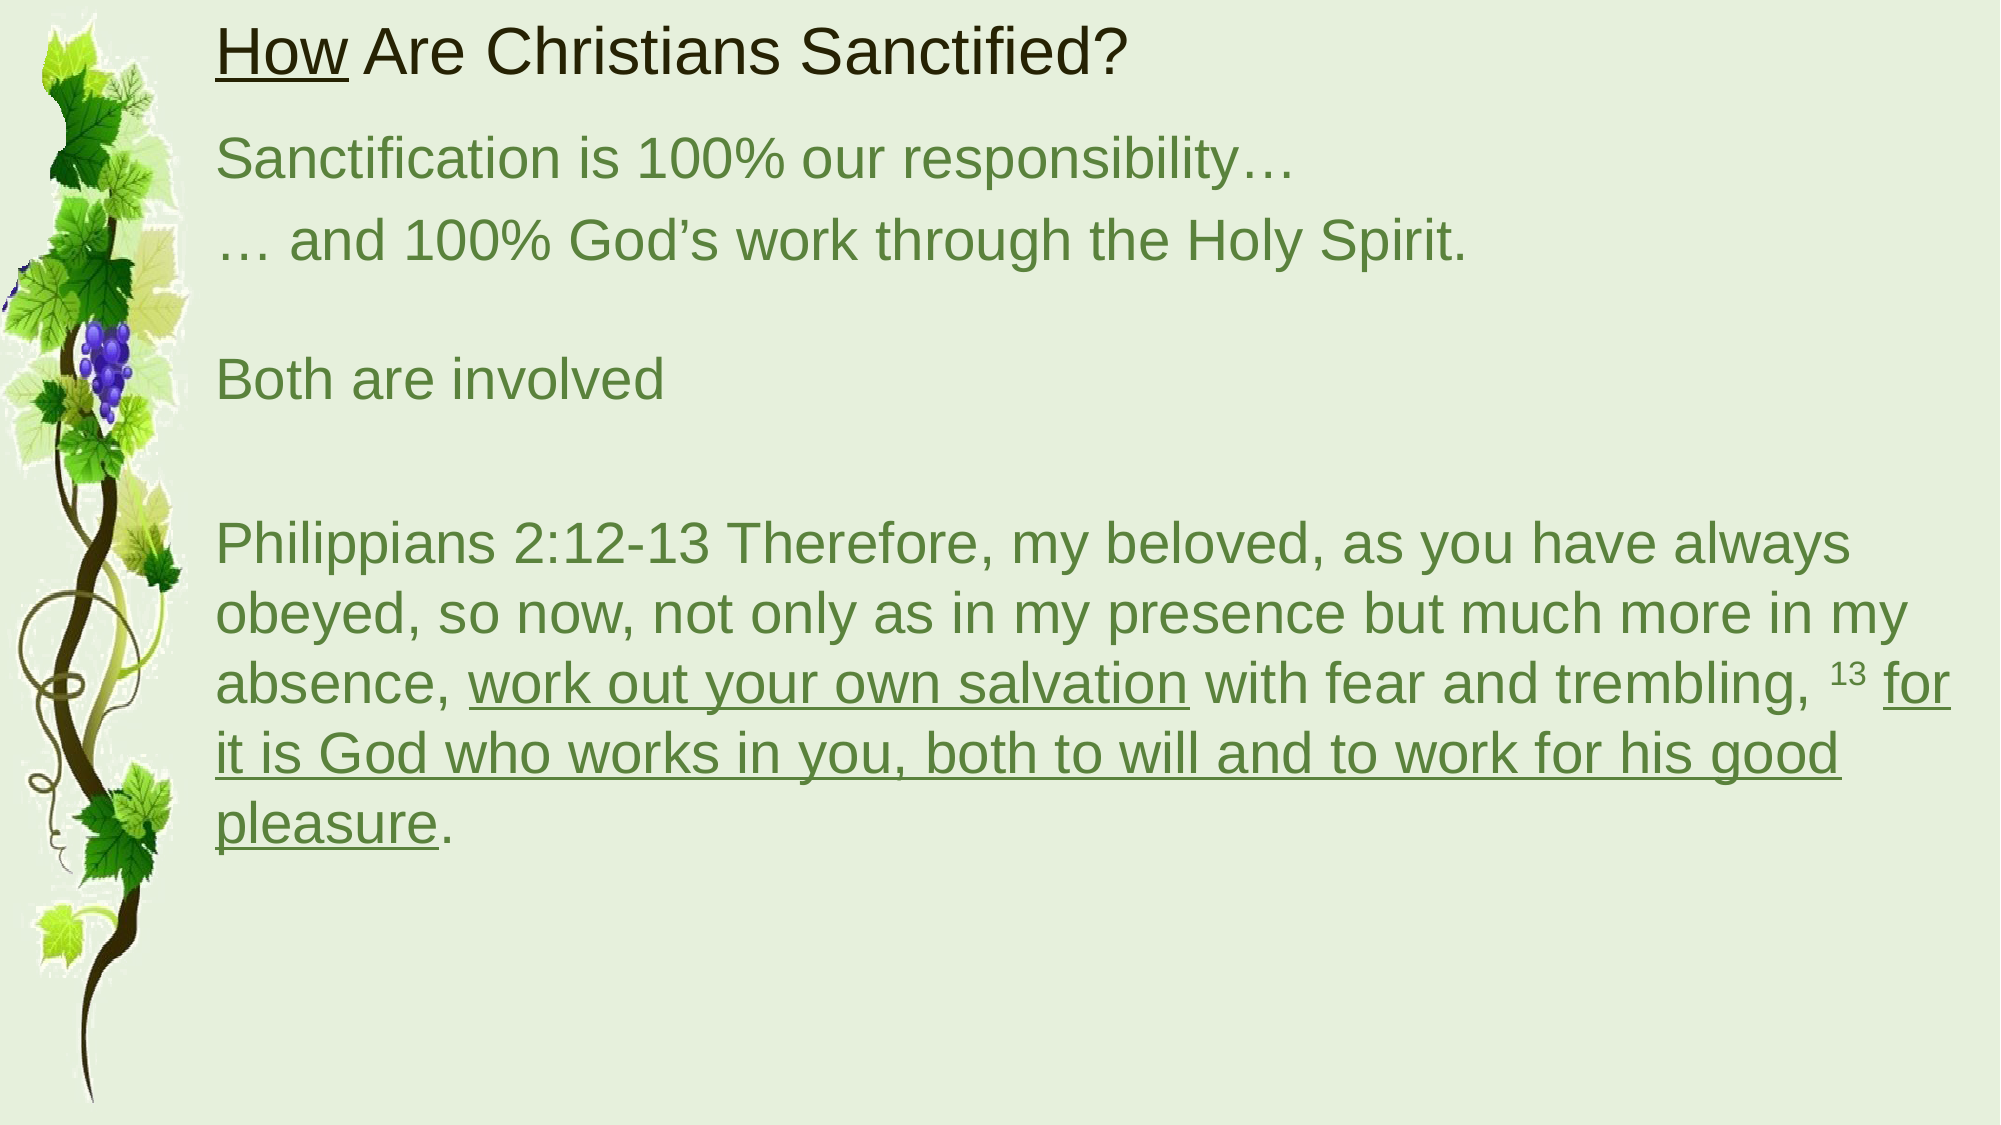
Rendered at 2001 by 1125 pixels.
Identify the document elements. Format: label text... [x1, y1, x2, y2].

list Sanctification is 100% our responsibility… … and 100% God’s work through the Holy Spirit. Both are involved Philippians 2:12-13 Therefore, my beloved, as you have always obeyed, so now, not only as in my presence but much more in my absence, work out your own salvation with fear and trembling, 13 for it is God who works in you, both to will and to work for his good pleasure. [199, 112, 2000, 1125]
title How Are Christians Sanctified? [199, 0, 2000, 112]
picture [0, 0, 199, 1125]
